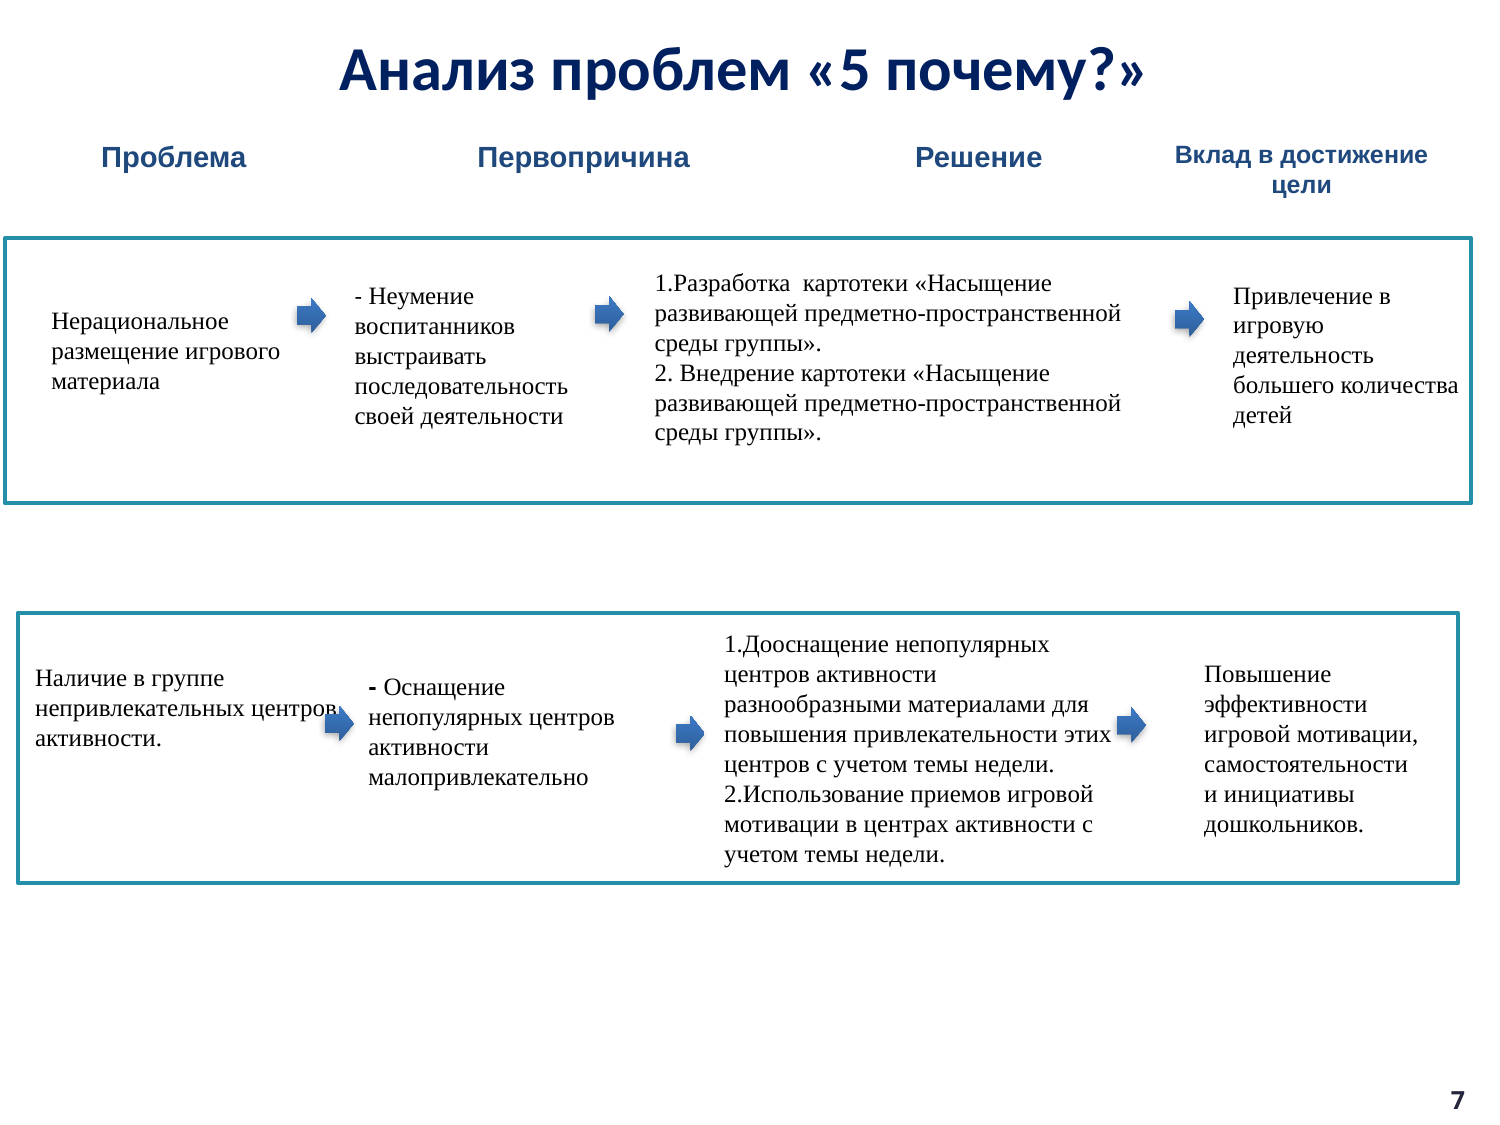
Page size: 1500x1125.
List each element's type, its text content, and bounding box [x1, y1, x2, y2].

text_box Первопричина [446, 130, 721, 176]
text_box Вклад в достижение цели [1153, 130, 1451, 201]
text_box [324, 705, 354, 742]
slide_number 7 [1421, 1077, 1495, 1125]
text_box Проблема [36, 130, 312, 176]
text_box 1.Дооснащение непопулярных центров активности разнообразными материалами для повышения привлекательности этих центров с учетом темы недели. 2.Использование приемов игровой мотивации в центрах активности с учетом темы недели. [709, 614, 1132, 869]
text_box Привлечение в игровую деятельность большего количества детей [1218, 265, 1483, 431]
text_box [1132, 708, 1146, 743]
text_box [297, 298, 326, 334]
text_box [594, 296, 624, 332]
text_box [16, 611, 1460, 885]
text_box [3, 236, 1473, 505]
text_box Повышение эффективности игровой мотивации, самостоятельности и инициативы дошкольников. [1189, 644, 1442, 839]
text_box [676, 715, 705, 752]
text_box 1.Разработка картотеки «Насыщение развивающей предметно-пространственной среды группы». 2. Внедрение картотеки «Насыщение развивающей предметно-пространственной среды группы». [639, 252, 1176, 448]
text_box Решение [848, 130, 1110, 176]
text_box Анализ проблем «5 почему?» [33, 30, 1458, 100]
text_box [1176, 301, 1204, 338]
